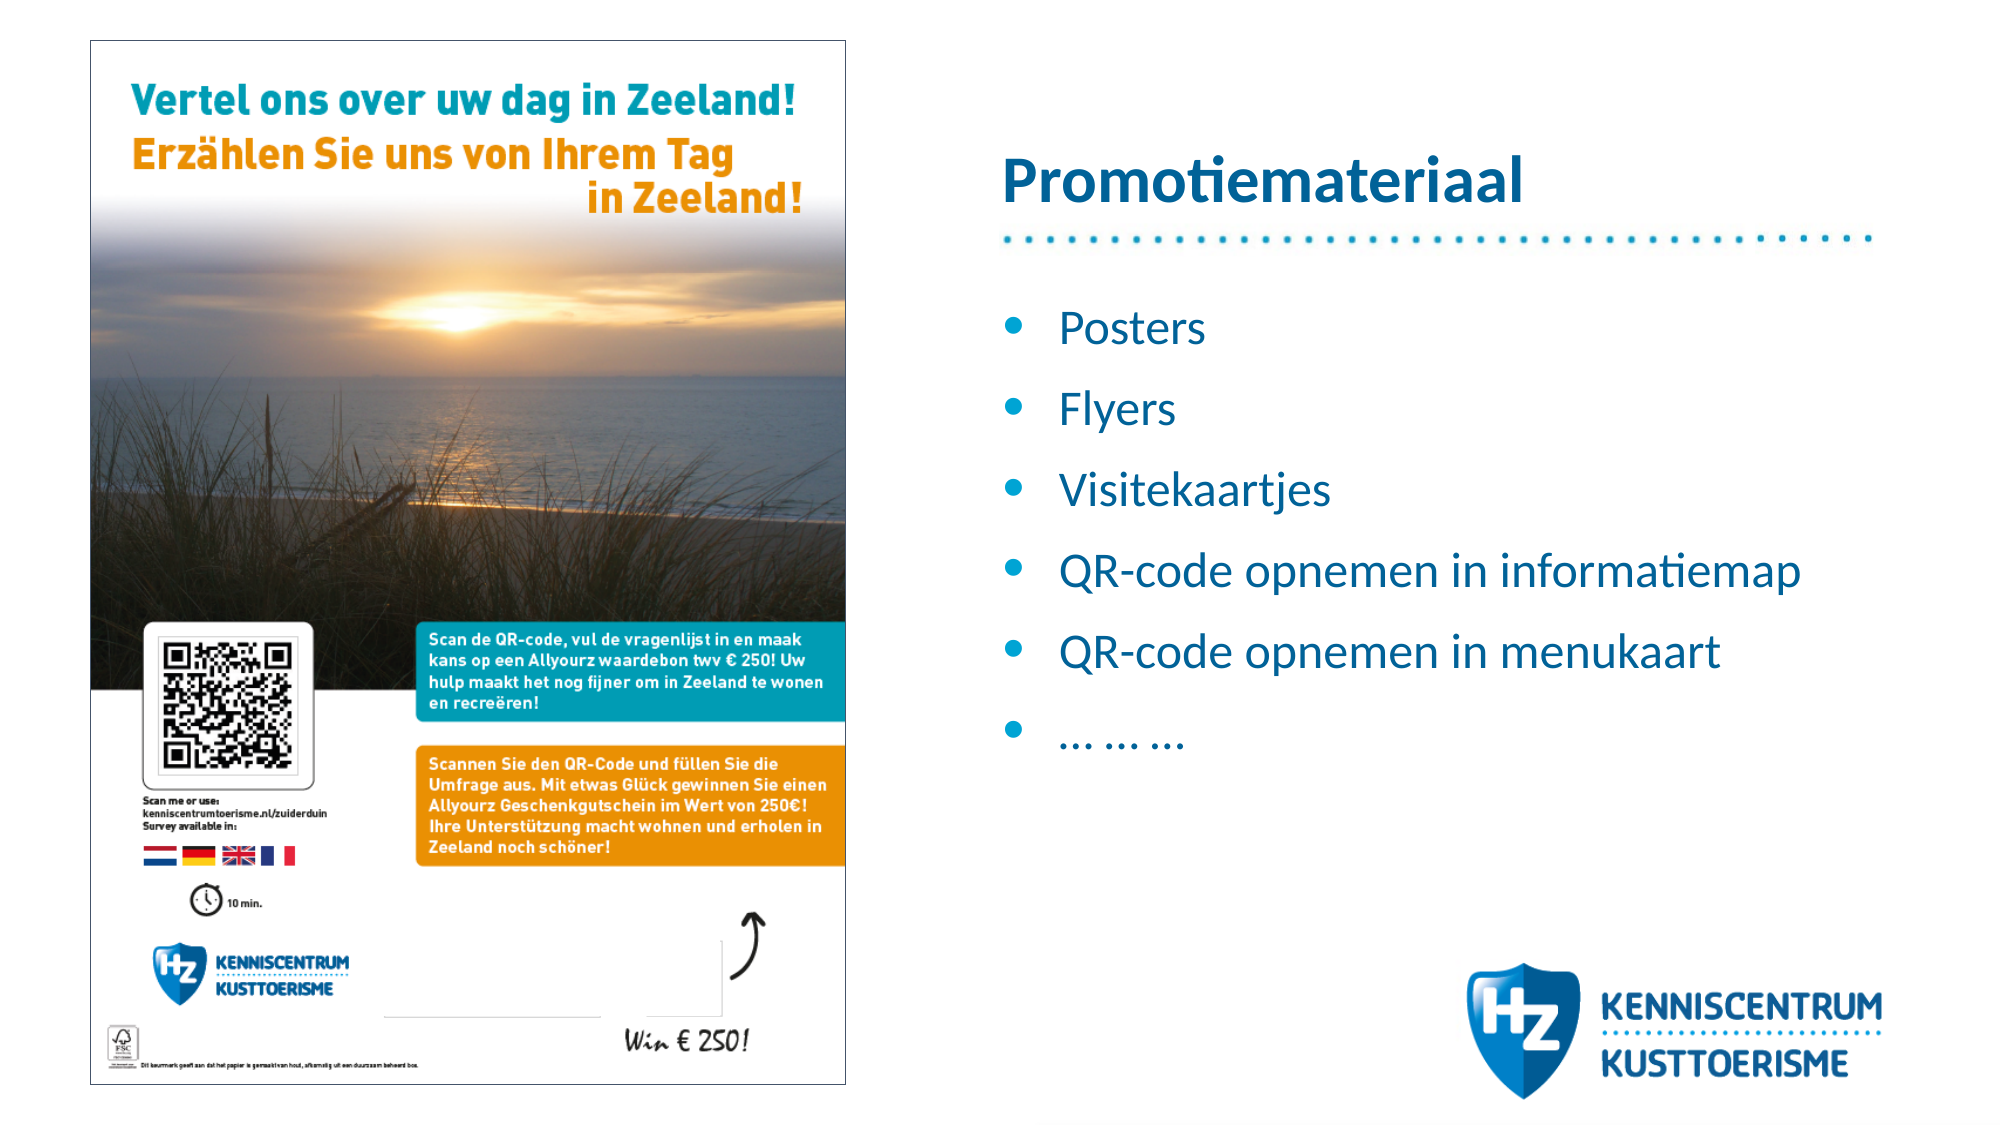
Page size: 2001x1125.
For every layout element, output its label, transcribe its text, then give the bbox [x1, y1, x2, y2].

title Promotiemateriaal [987, 138, 1916, 223]
list Posters Flyers Visitekaartjes QR-code opnemen in informatiemap QR-code opnemen in menukaart … … … [987, 287, 1930, 928]
picture [0, 0, 2001, 1125]
